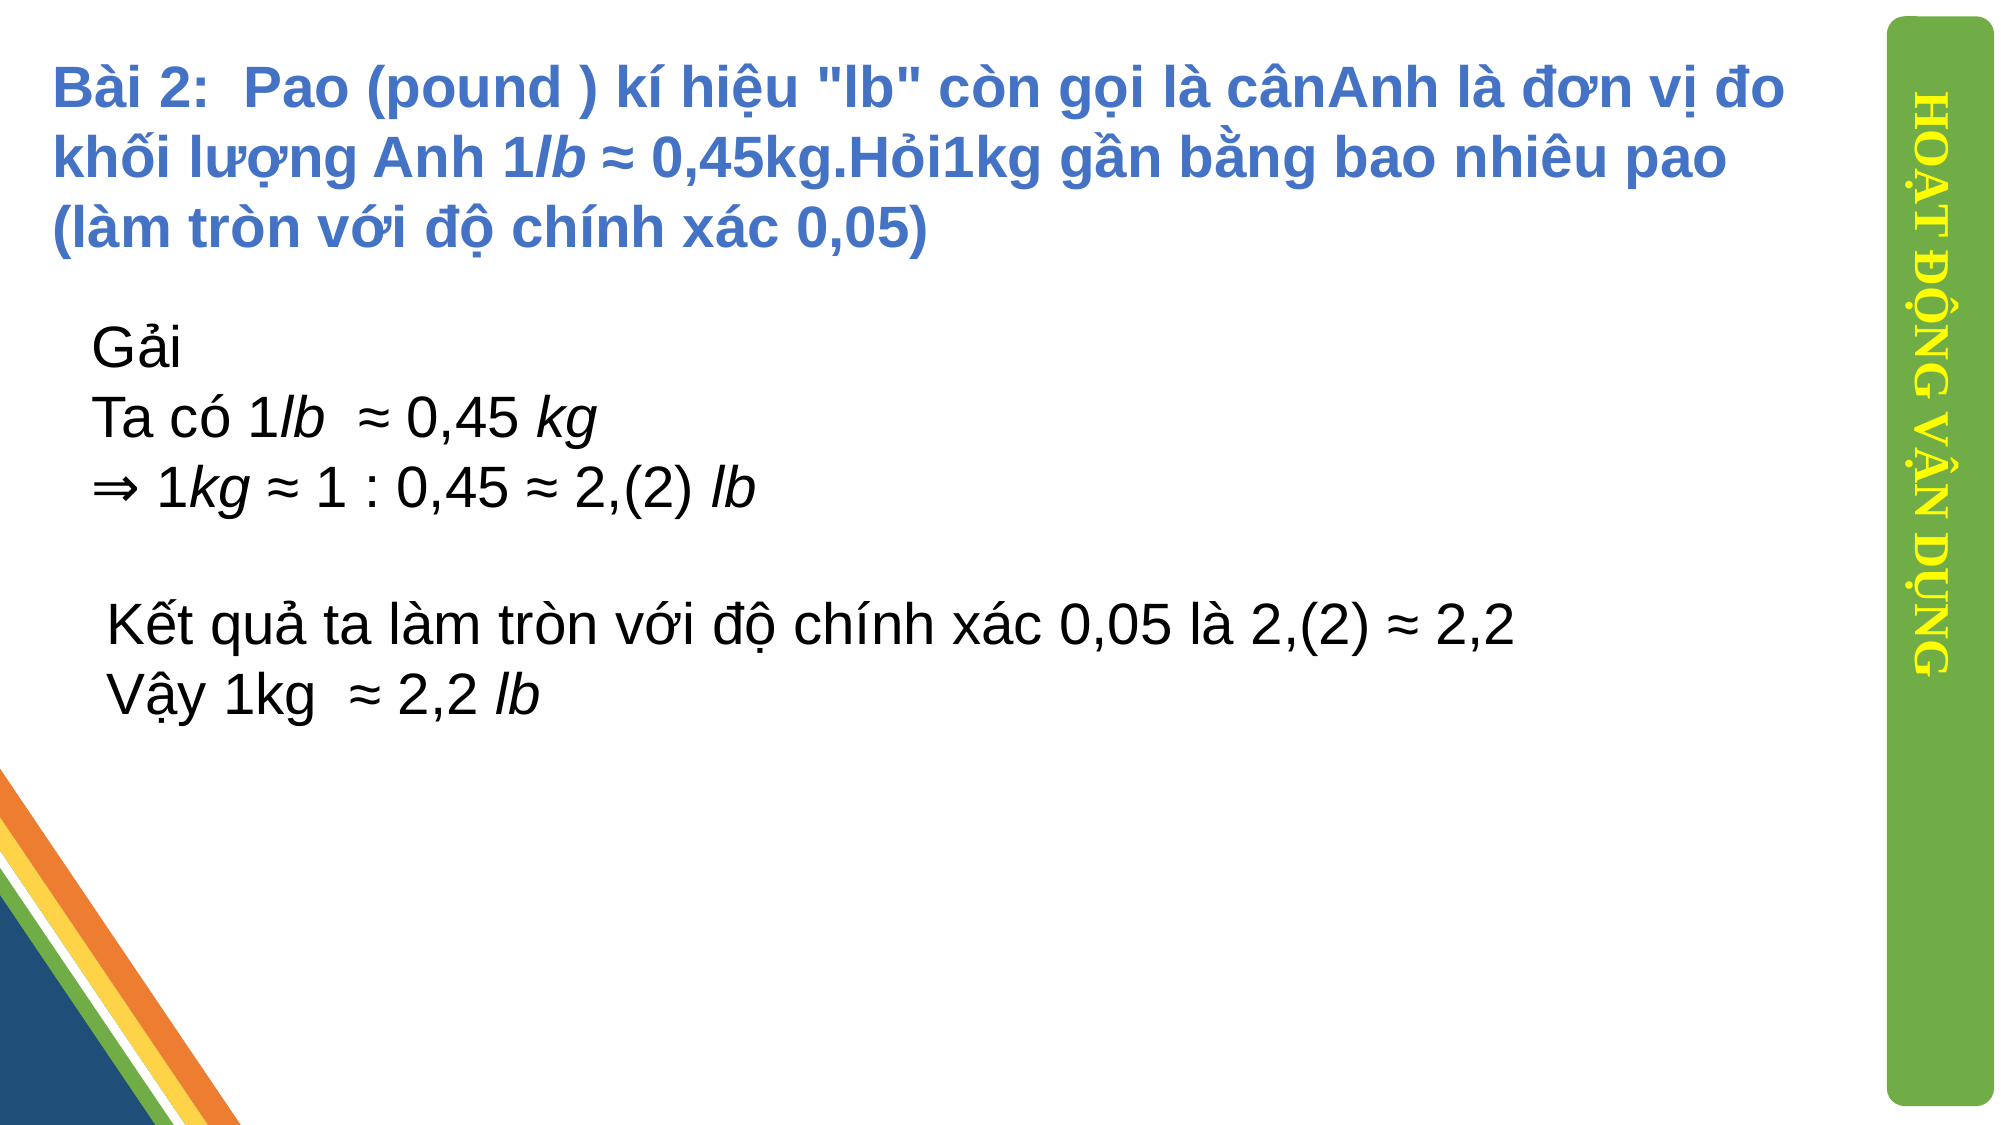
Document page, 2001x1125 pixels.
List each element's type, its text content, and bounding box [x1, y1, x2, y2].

text_box Kết quả ta làm tròn với độ chính xác 0,05 là 2,(2) ≈ 2,2 Vậy 1kg ≈ 2,2 lb [91, 579, 1642, 734]
text_box Bài 2: Pao (pound ) kí hiệu "lb" còn gọi là cânAnh là đơn vị đo khối lượng Anh 1lb ≈ 0,45kg.Hỏi1kg gần bằng bao nhiêu pao (làm tròn với độ chính xác 0,05) [37, 41, 1861, 267]
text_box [1375, 527, 2000, 636]
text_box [0, 790, 342, 1125]
text_box Gải Ta có 1lb ≈ 0,45 kg ⇒ 1kg ≈ 1 : 0,45 ≈ 2,(2) lb [77, 302, 1588, 527]
